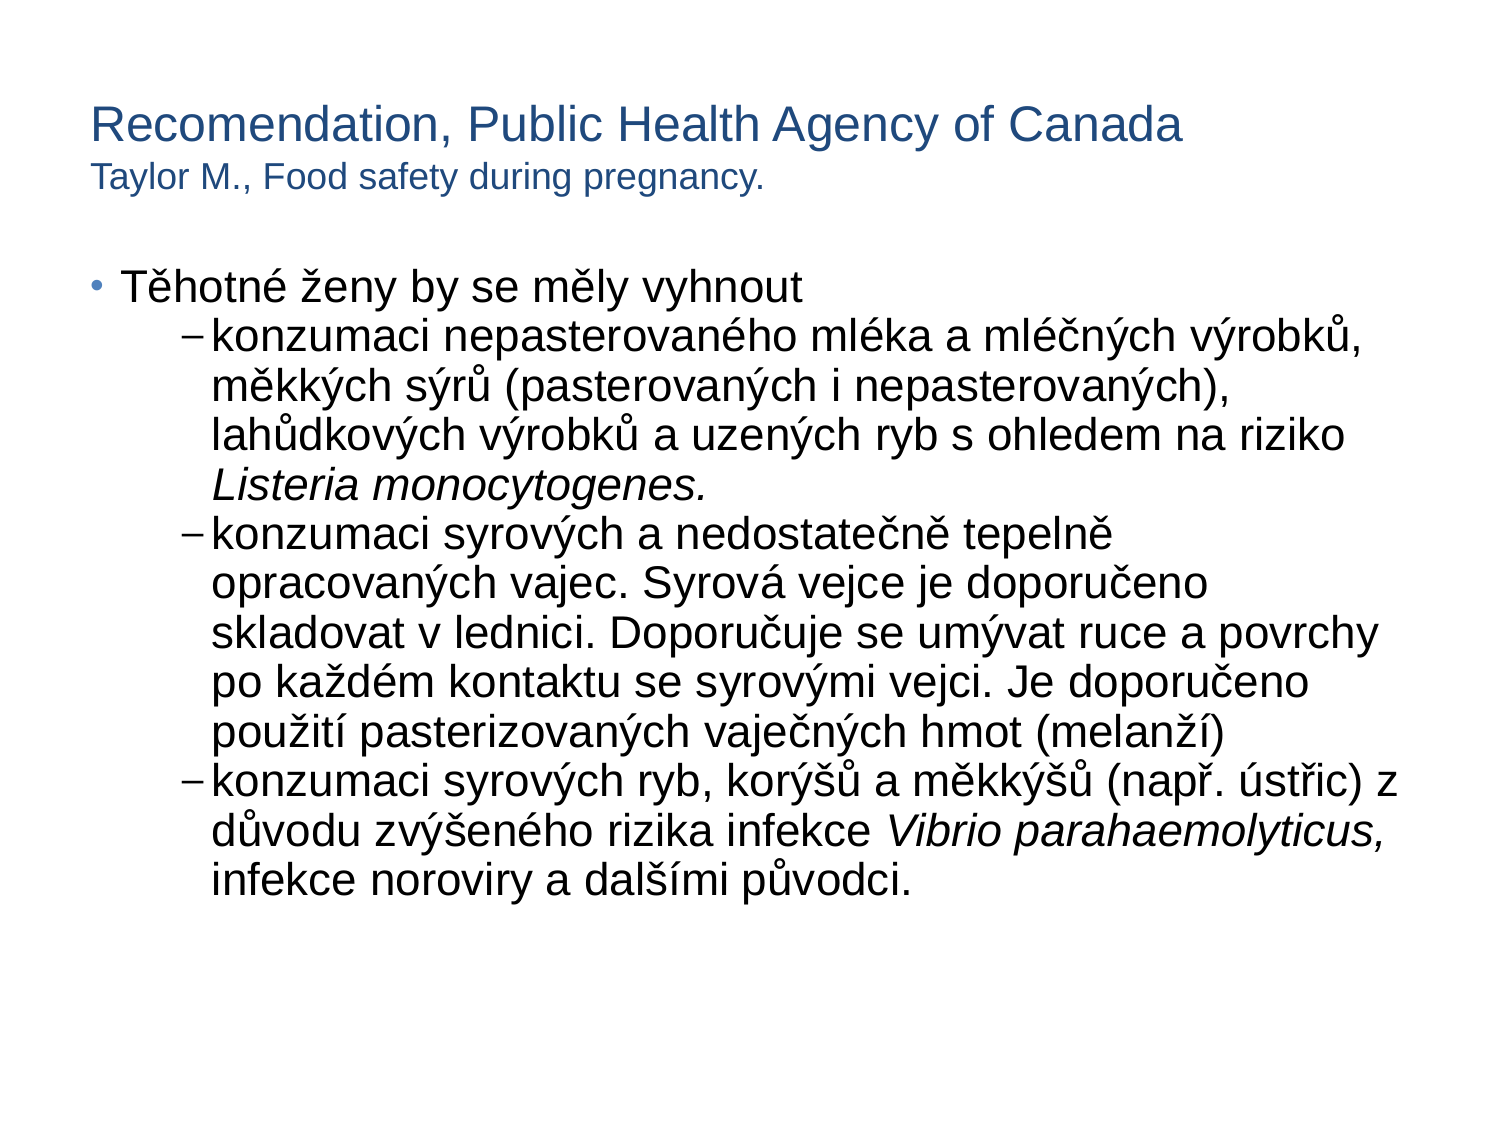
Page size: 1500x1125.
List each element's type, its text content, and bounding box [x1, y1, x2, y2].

title Recomendation, Public Health Agency of Canada Taylor M., Food safety during pregnancy. [75, 38, 1425, 250]
list Těhotné ženy by se měly vyhnout konzumaci nepasterovaného mléka a mléčných výrobků, měkkých sýrů (pasterovaných i nepasterovaných), lahůdkových výrobků a uzených ryb s ohledem na riziko Listeria monocytogenes. konzumaci syrových a nedostatečně tepelně opracovaných vajec. Syrová vejce je doporučeno skladovat v lednici. Doporučuje se umývat ruce a povrchy po každém kontaktu se syrovými vejci. Je doporučeno použití pasterizovaných vaječných hmot (melanží) konzumaci syrových ryb, korýšů a měkkýšů (např. ústřic) z důvodu zvýšeného rizika infekce Vibrio parahaemolyticus, infekce noroviry a dalšími původci. [75, 255, 1425, 1063]
